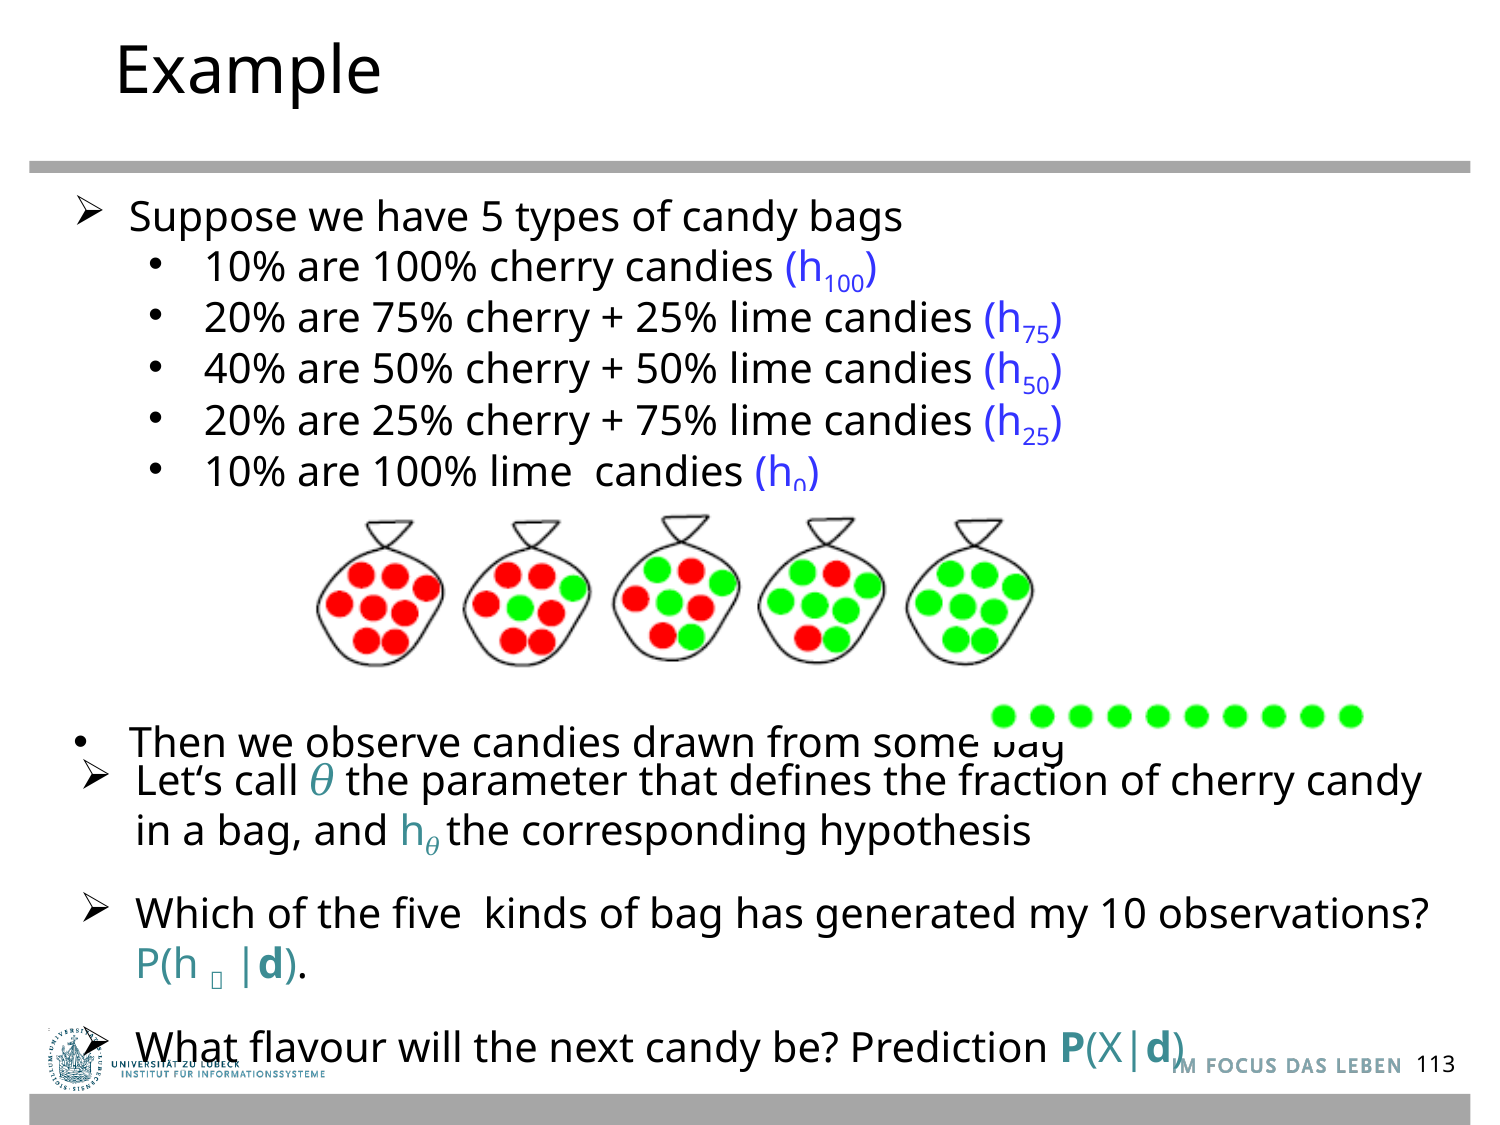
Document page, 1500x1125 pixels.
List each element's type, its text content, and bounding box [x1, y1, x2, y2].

slide_number 113 [1305, 1050, 1471, 1083]
text_box Suppose we have 5 types of candy bags 10% are 100% cherry candies (h100) 20% are 75% cherry + 25% lime candies (h75) 40% are 50% cherry + 50% lime candies (h50) 20% are 25% cherry + 75% lime candies (h25) 10% are 100% lime candies (h0) Then we observe candies drawn from some bag [58, 188, 1465, 295]
text_box Let‘s call 𝜃 the parameter that defines the fraction of cherry candy in a bag, and h𝜃 the corresponding hypothesis Which of the five kinds of bag has generated my 10 observations? P(h 𝜃 |d). What flavour will the next candy be? Prediction P(X|d) [64, 751, 1471, 1035]
picture [269, 491, 1483, 742]
picture [1173, 1058, 1305, 1073]
title Example [99, 19, 1500, 132]
